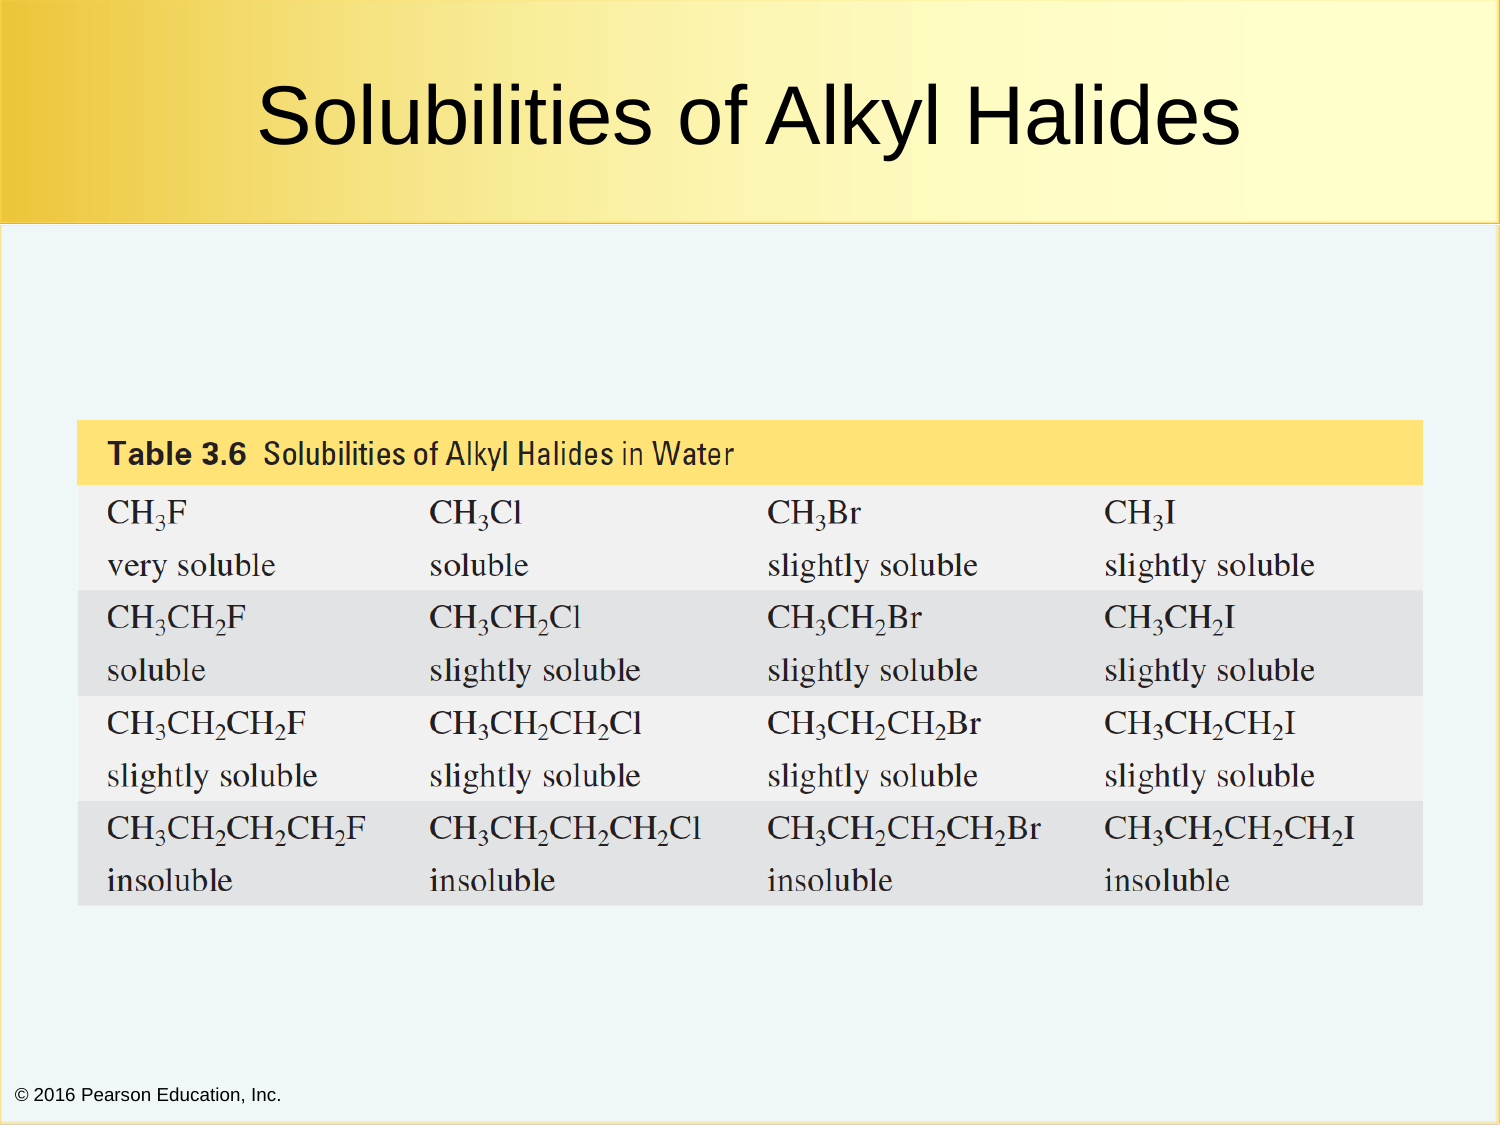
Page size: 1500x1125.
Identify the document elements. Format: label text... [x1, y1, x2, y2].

text_box Solubilities of Alkyl Halides [112, 17, 1388, 205]
picture [77, 420, 1423, 906]
